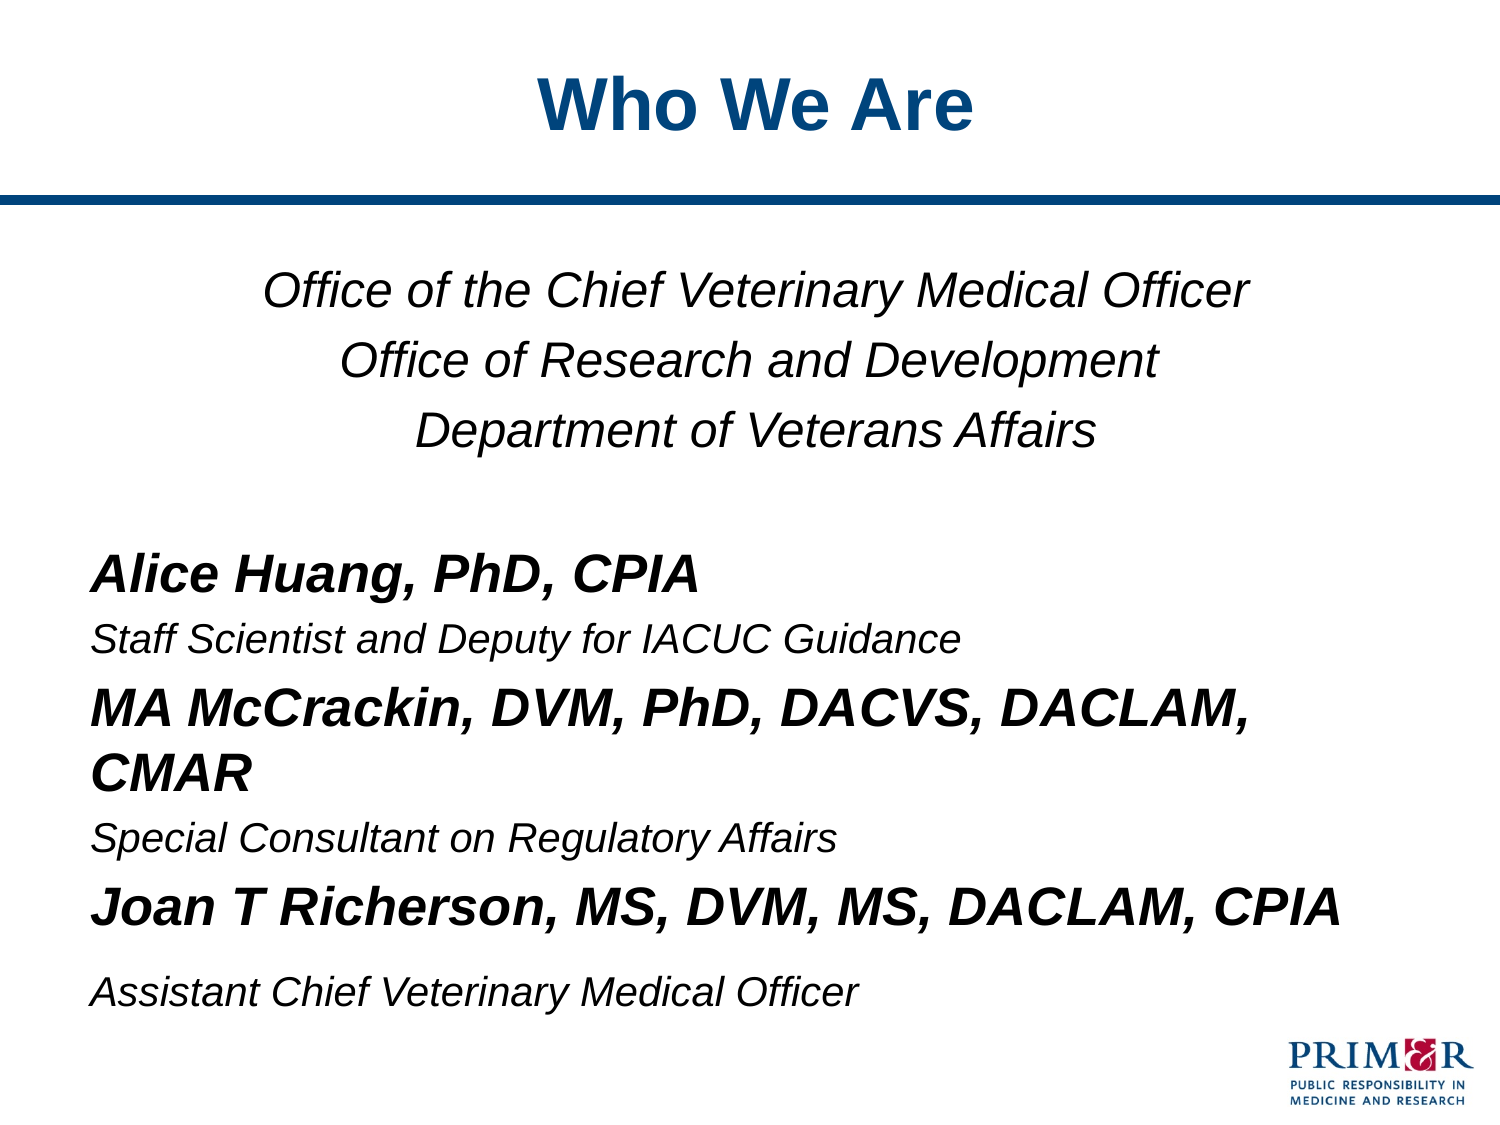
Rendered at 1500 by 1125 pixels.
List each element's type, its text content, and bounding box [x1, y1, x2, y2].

list Office of the Chief Veterinary Medical Officer Office of Research and Development Department of Veterans Affairs Alice Huang, PhD, CPIA Staff Scientist and Deputy for IACUC Guidance MA McCrackin, DVM, PhD, DACVS, DACLAM, CMAR Special Consultant on Regulatory Affairs Joan T Richerson, MS, DVM, MS, DACLAM, CPIA Assistant Chief Veterinary Medical Officer [74, 249, 1438, 1013]
title Who We Are [74, 12, 1438, 189]
picture [1287, 1037, 1475, 1107]
